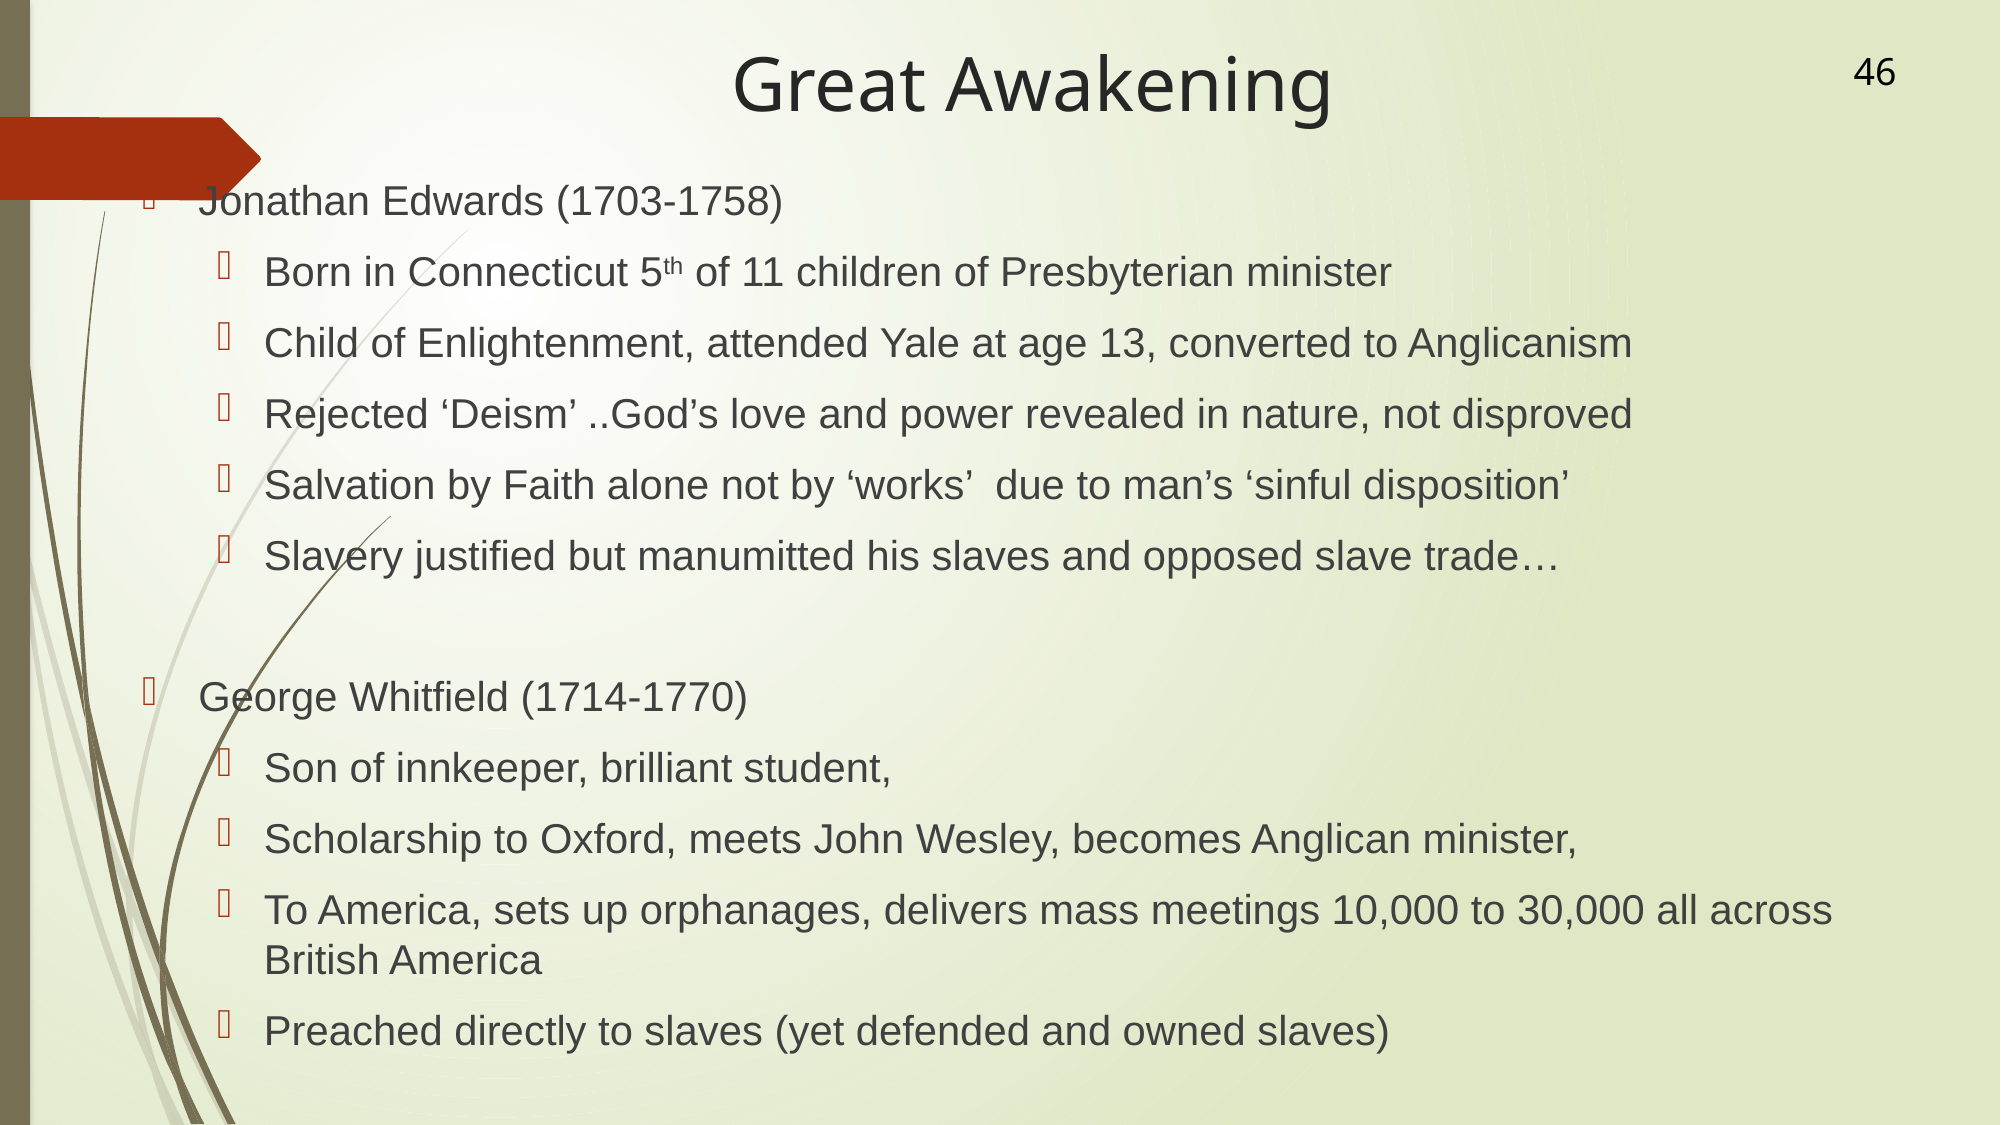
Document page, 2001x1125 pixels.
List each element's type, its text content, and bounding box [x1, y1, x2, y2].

title Great Awakening [302, 29, 1764, 161]
list Jonathan Edwards (1703-1758) Born in Connecticut 5th of 11 children of Presbyterian minister Child of Enlightenment, attended Yale at age 13, converted to Anglicanism Rejected ‘Deism’ ..God’s love and power revealed in nature, not disproved Salvation by Faith alone not by ‘works’ due to man’s ‘sinful disposition’ Slavery justified but manumitted his slaves and opposed slave trade… George Whitfield (1714-1770) Son of innkeeper, brilliant student, Scholarship to Oxford, meets John Wesley, becomes Anglican minister, To America, sets up orphanages, delivers mass meetings 10,000 to 30,000 all across British America Preached directly to slaves (yet defended and owned slaves) [127, 166, 1971, 1125]
text_box 46 [1838, 40, 2000, 101]
